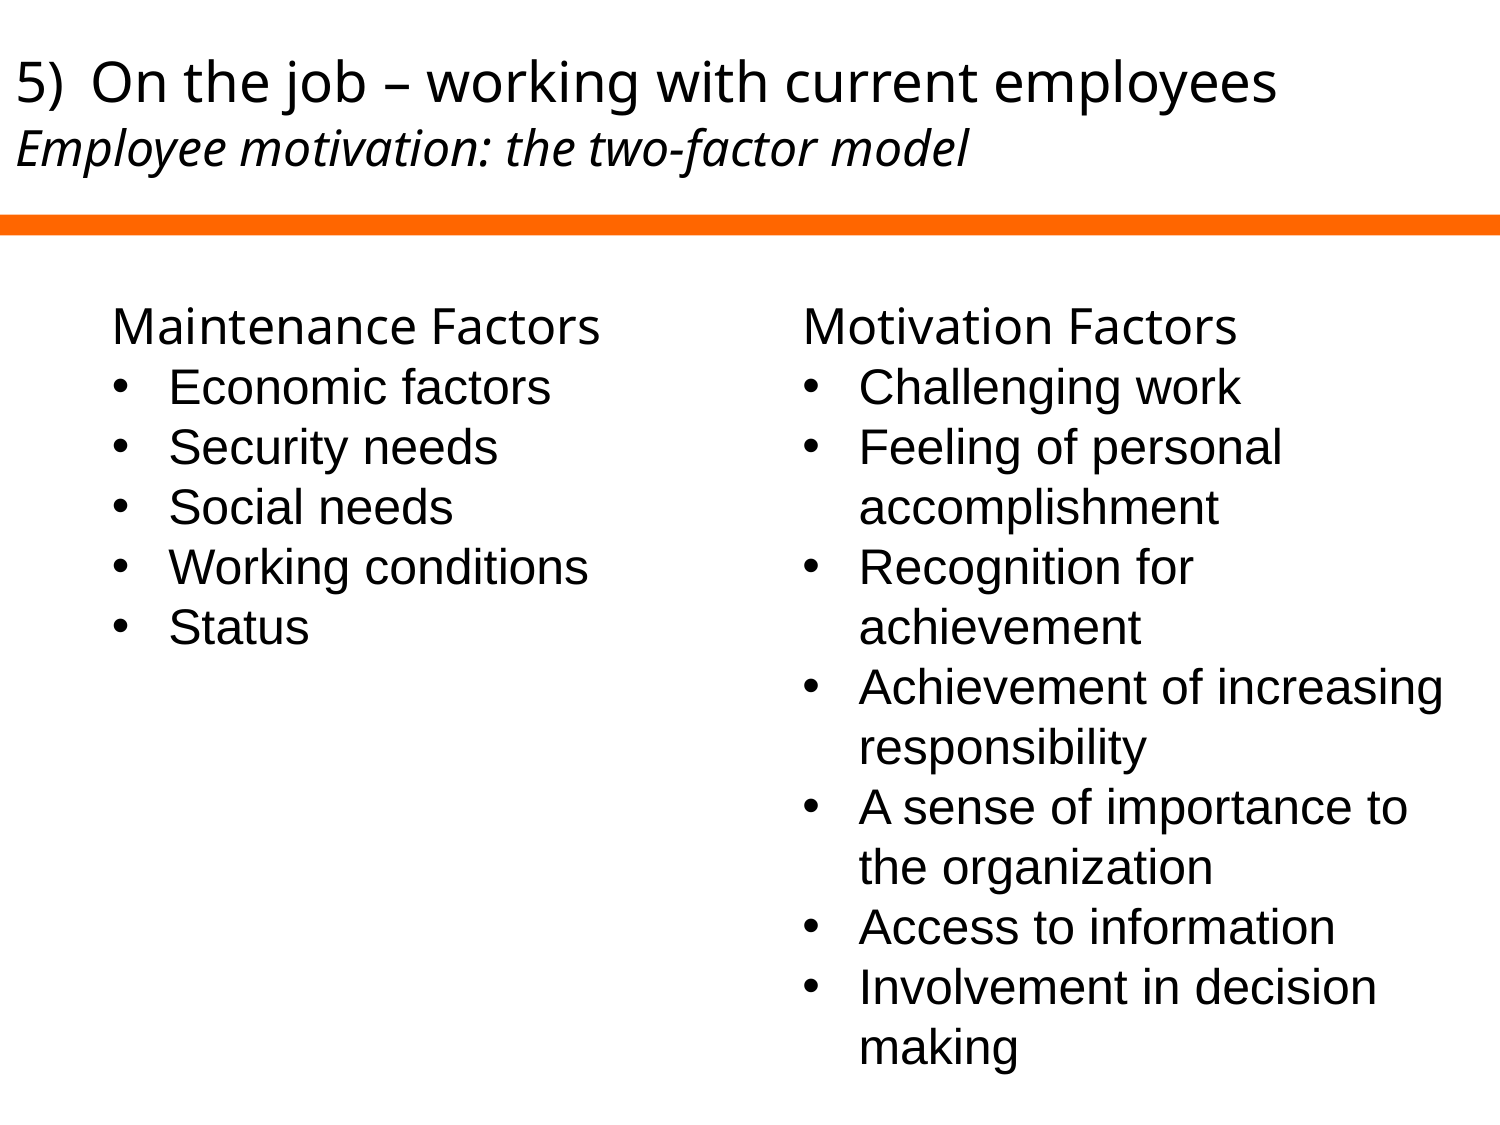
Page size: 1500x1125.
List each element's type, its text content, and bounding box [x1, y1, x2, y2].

text_box Maintenance Factors Economic factors Security needs Social needs Working conditions Status [22, 287, 617, 713]
text_box 5) On the job – working with current employees Employee motivation: the two-factor model [0, 12, 1500, 200]
text_box Motivation Factors Challenging work Feeling of personal accomplishment Recognition for achievement Achievement of increasing responsibility A sense of importance to the organization Access to information Involvement in decision making [712, 287, 1500, 1125]
